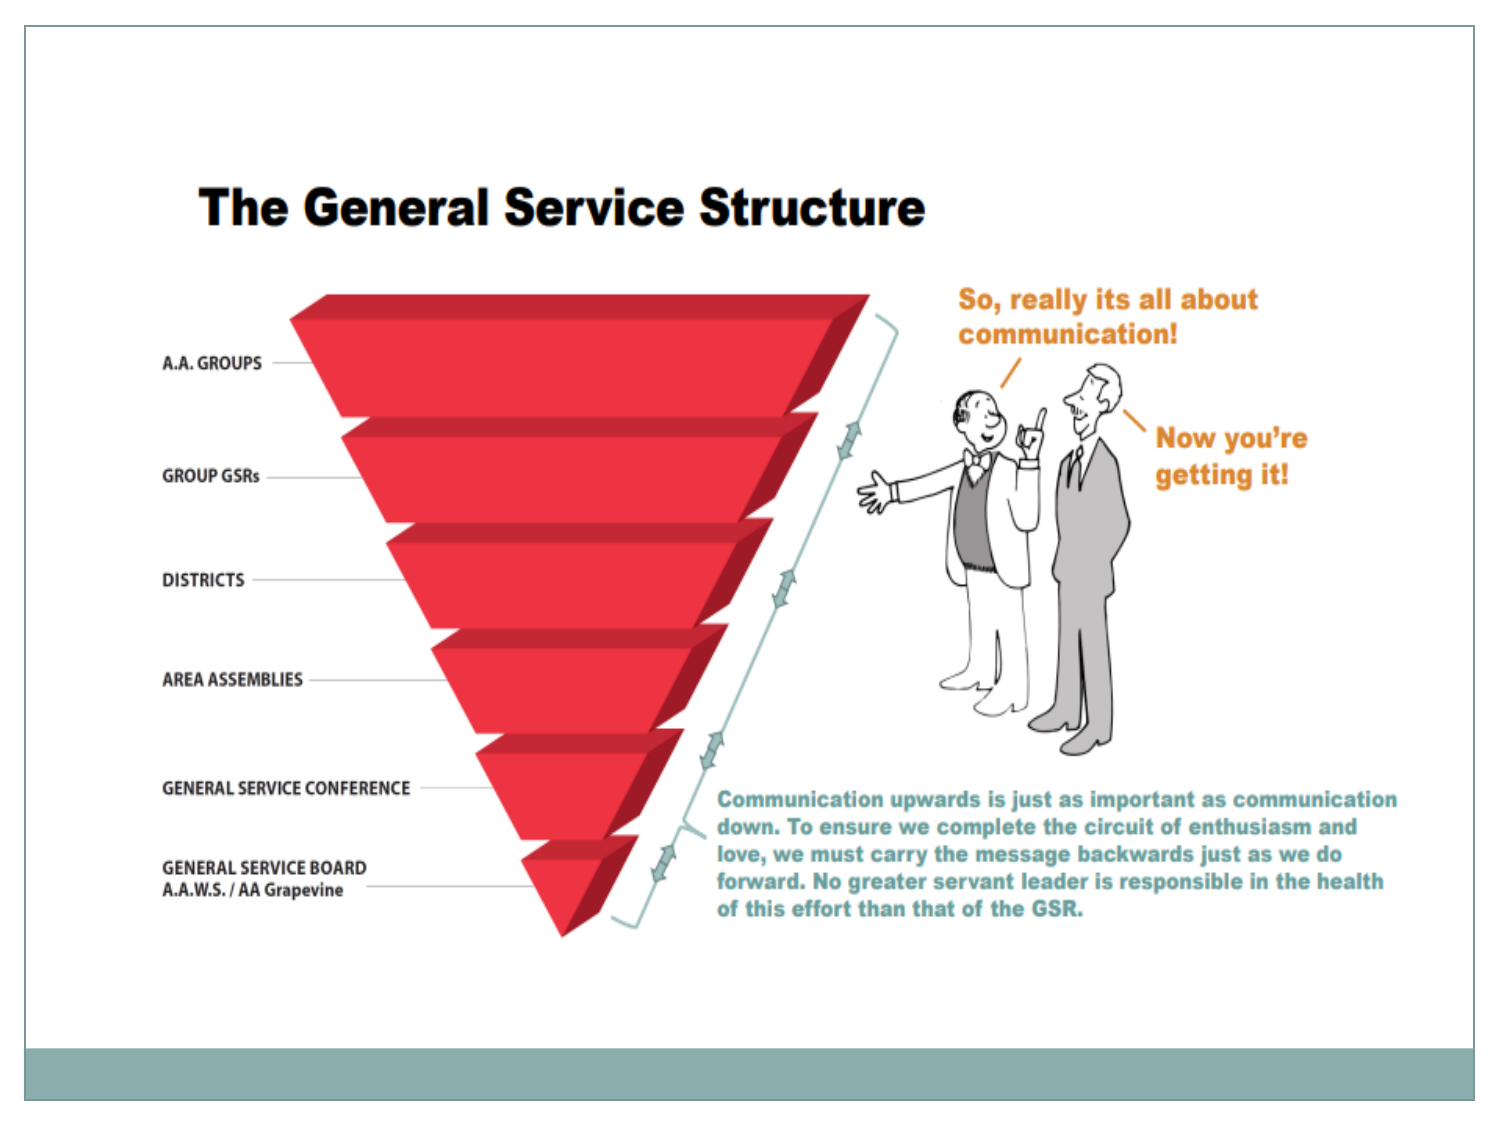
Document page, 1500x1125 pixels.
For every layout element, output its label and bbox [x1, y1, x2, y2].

picture [85, 149, 1415, 946]
